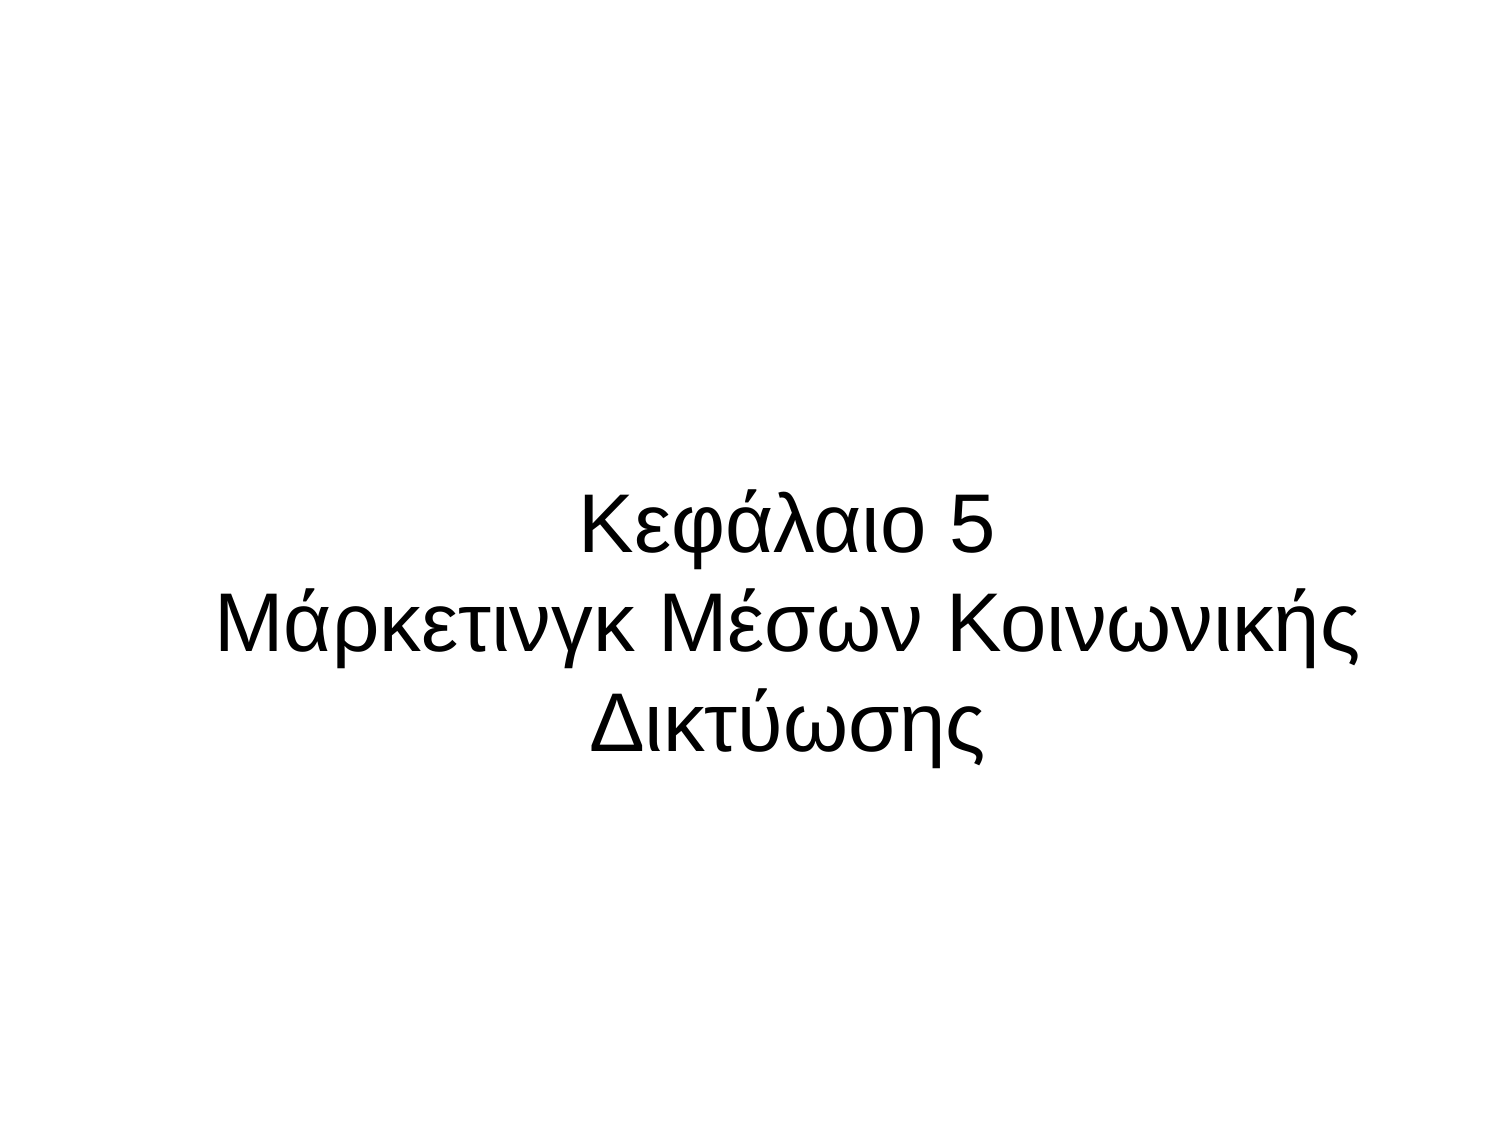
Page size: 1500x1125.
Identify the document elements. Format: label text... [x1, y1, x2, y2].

title Κεφάλαιο 5 Μάρκετινγκ Mέσων Κοινωνικής Δικτύωσης [189, 394, 1386, 843]
